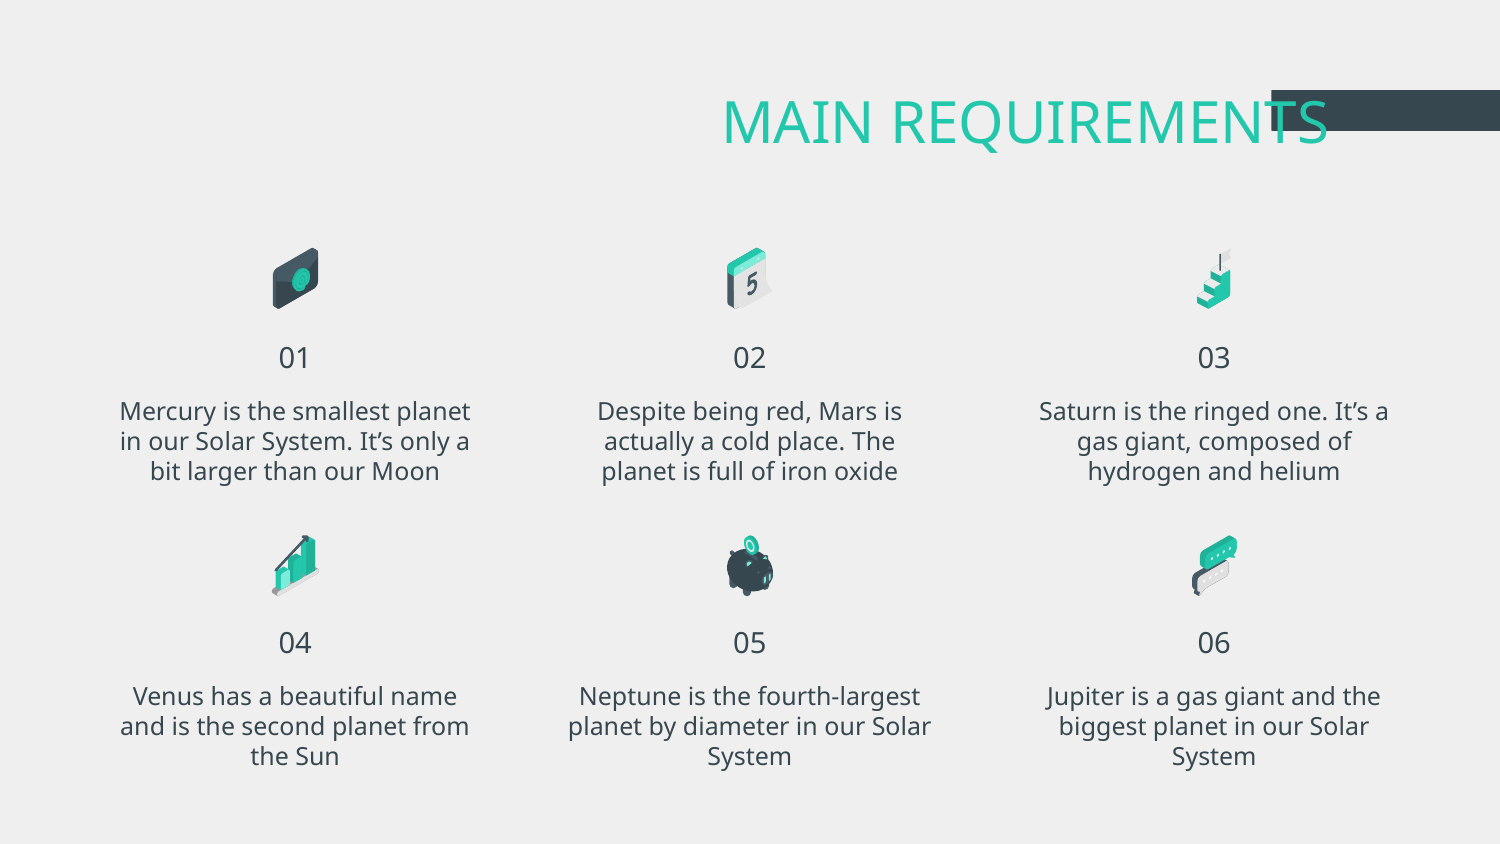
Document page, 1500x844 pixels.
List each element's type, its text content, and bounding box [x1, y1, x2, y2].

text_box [727, 247, 773, 309]
subtitle 02 [551, 328, 949, 380]
subtitle Venus has a beautiful name and is the second planet from the Sun [96, 675, 495, 761]
title MAIN REQUIREMENTS [152, 60, 1345, 143]
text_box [1196, 247, 1232, 309]
subtitle Mercury is the smallest planet in our Solar System. It’s only a bit larger than our Moon [96, 380, 495, 476]
subtitle Jupiter is a gas giant and the biggest planet in our Solar System [1015, 675, 1414, 761]
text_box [1191, 535, 1237, 597]
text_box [272, 247, 319, 309]
subtitle 03 [1015, 328, 1414, 380]
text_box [271, 535, 320, 597]
subtitle 04 [96, 613, 495, 675]
subtitle 05 [551, 613, 949, 675]
subtitle Despite being red, Mars is actually a cold place. The planet is full of iron oxide [551, 380, 949, 476]
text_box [723, 535, 777, 597]
subtitle 06 [1015, 613, 1414, 675]
subtitle Saturn is the ringed one. It’s a gas giant, composed of hydrogen and helium [1015, 380, 1414, 476]
subtitle Neptune is the fourth-largest planet by diameter in our Solar System [551, 675, 949, 761]
subtitle 01 [96, 328, 495, 380]
